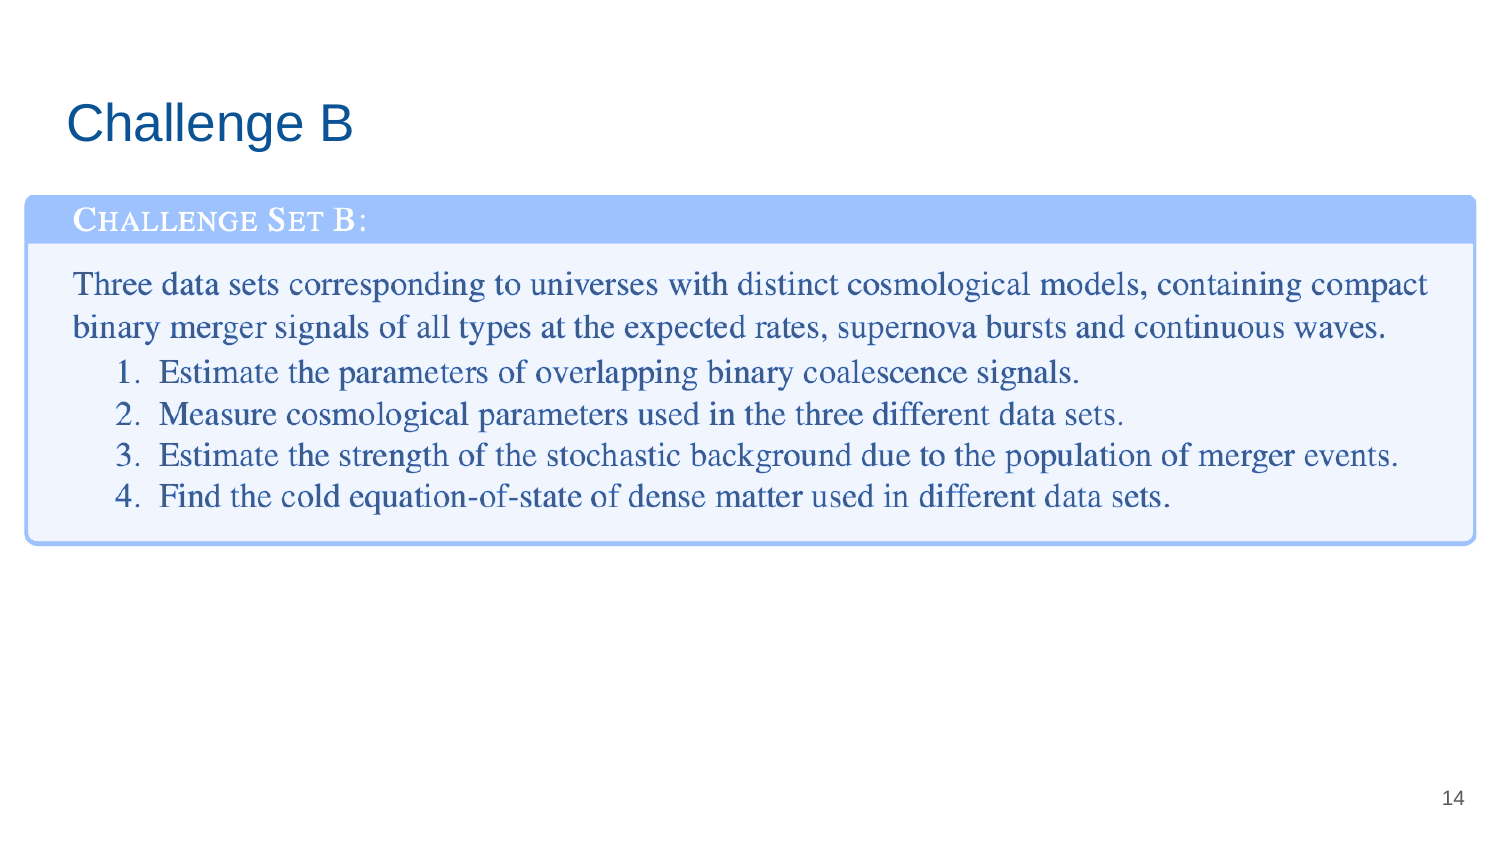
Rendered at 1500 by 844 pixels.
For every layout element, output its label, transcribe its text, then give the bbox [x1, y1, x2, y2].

slide_number ‹#› [1389, 764, 1480, 830]
picture [23, 195, 1477, 548]
title Challenge B [51, 72, 1449, 167]
